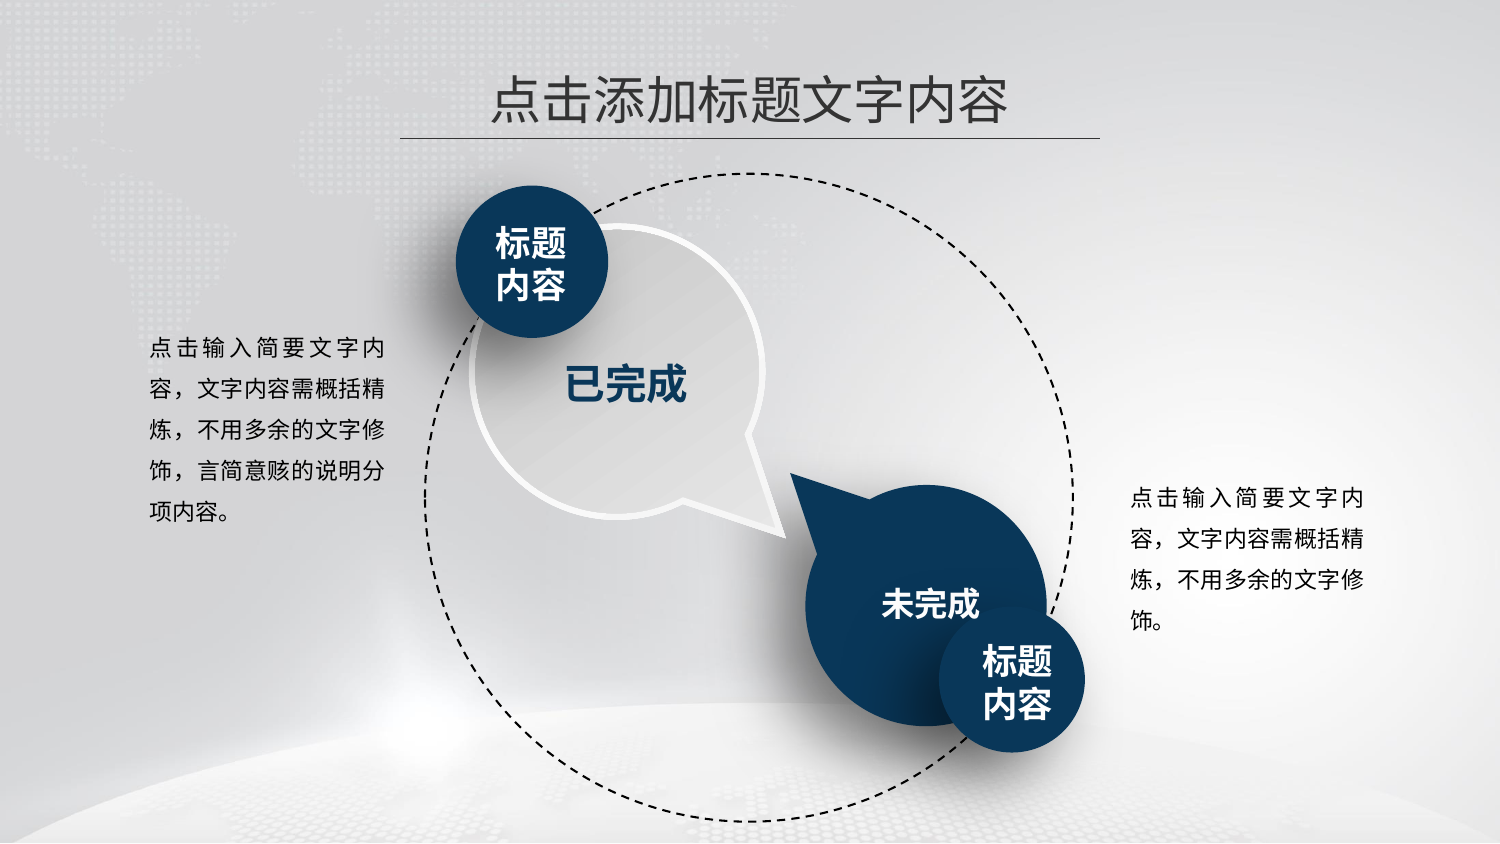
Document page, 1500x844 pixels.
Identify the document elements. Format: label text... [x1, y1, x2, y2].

text_box 点击输入简要文字内容，文字内容需概括精炼，不用多余的文字修饰。 [1130, 469, 1365, 635]
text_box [499, 210, 797, 596]
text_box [938, 606, 1087, 753]
text_box [801, 474, 1049, 711]
text_box 点击添加标题文字内容 [472, 60, 1028, 137]
text_box [613, 171, 1075, 585]
picture [0, 0, 1500, 843]
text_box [455, 185, 609, 339]
text_box [422, 395, 864, 824]
text_box 未完成 [866, 575, 997, 631]
text_box 点击输入简要文字内容，文字内容需概括精炼，不用多余的文字修饰，言简意赅的说明分项内容。 [149, 319, 386, 526]
